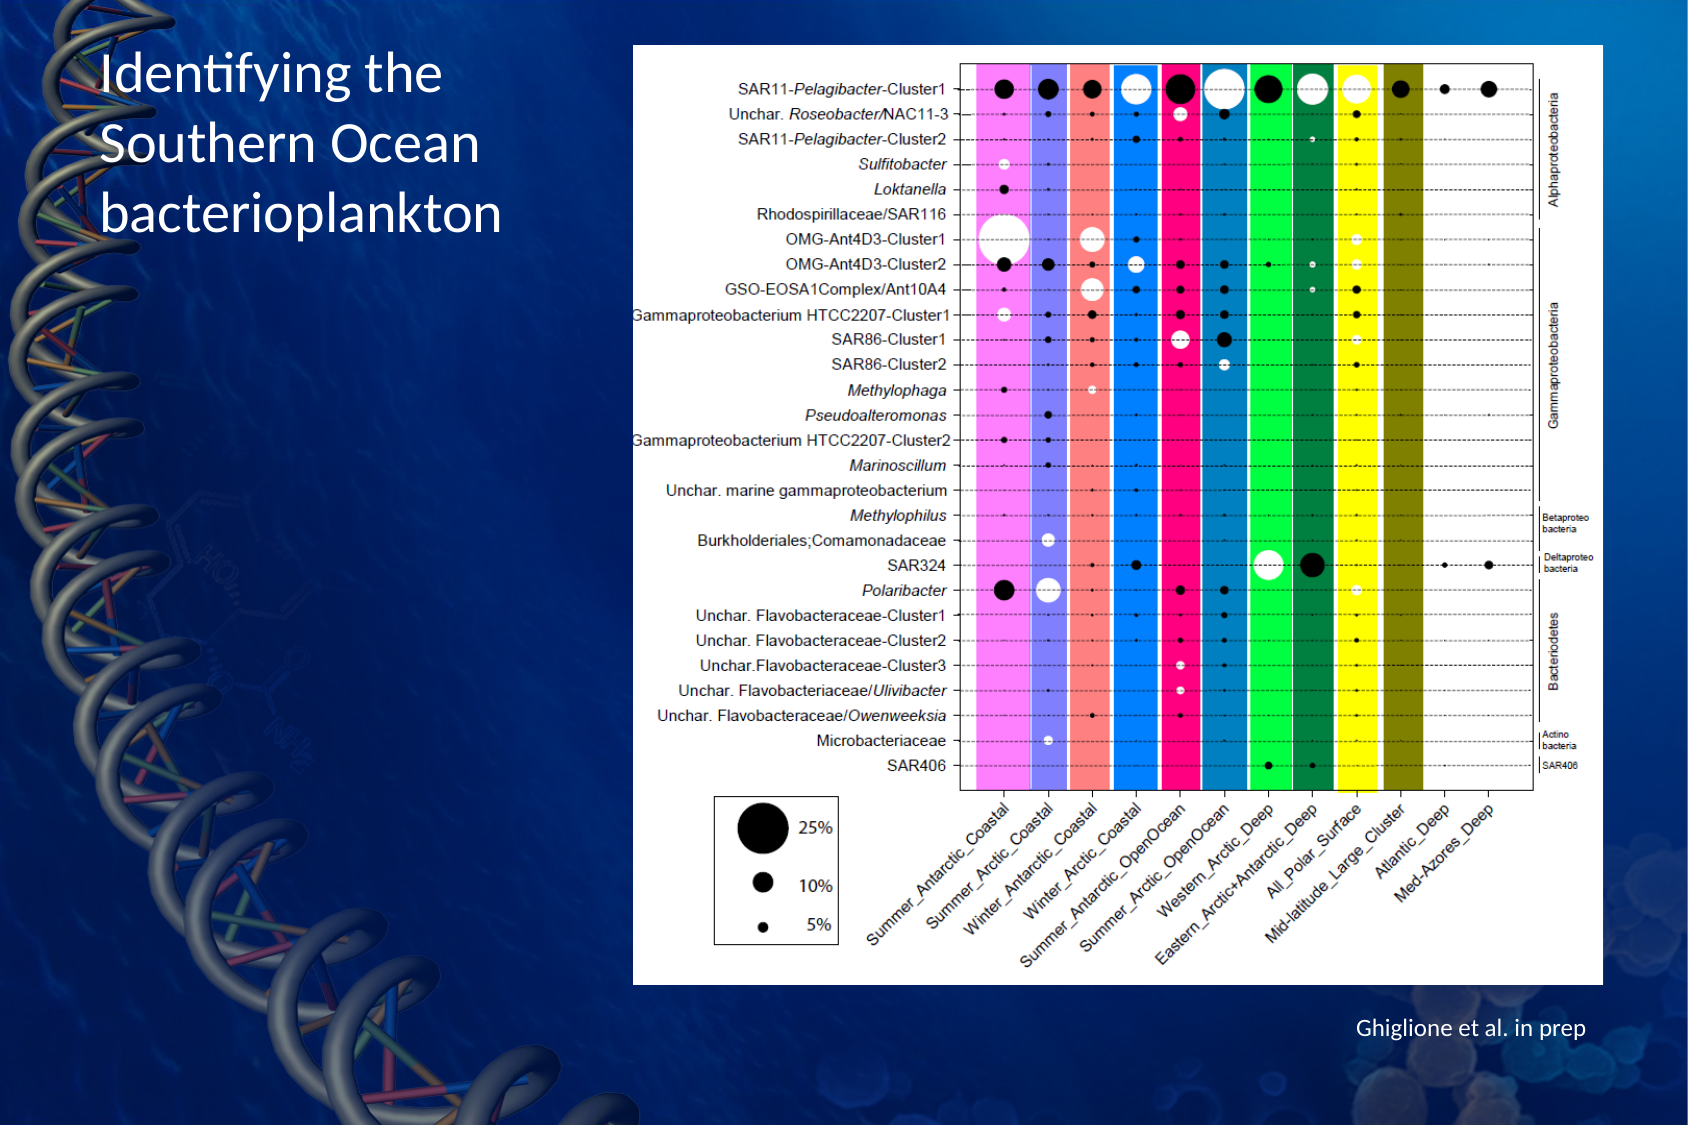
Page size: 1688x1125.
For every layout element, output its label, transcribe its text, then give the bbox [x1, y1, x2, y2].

text_box Ghiglione et al. in prep [1341, 1003, 1602, 1049]
picture [0, 0, 1688, 1125]
title Identifying the Southern Ocean bacterioplankton [84, 45, 619, 233]
